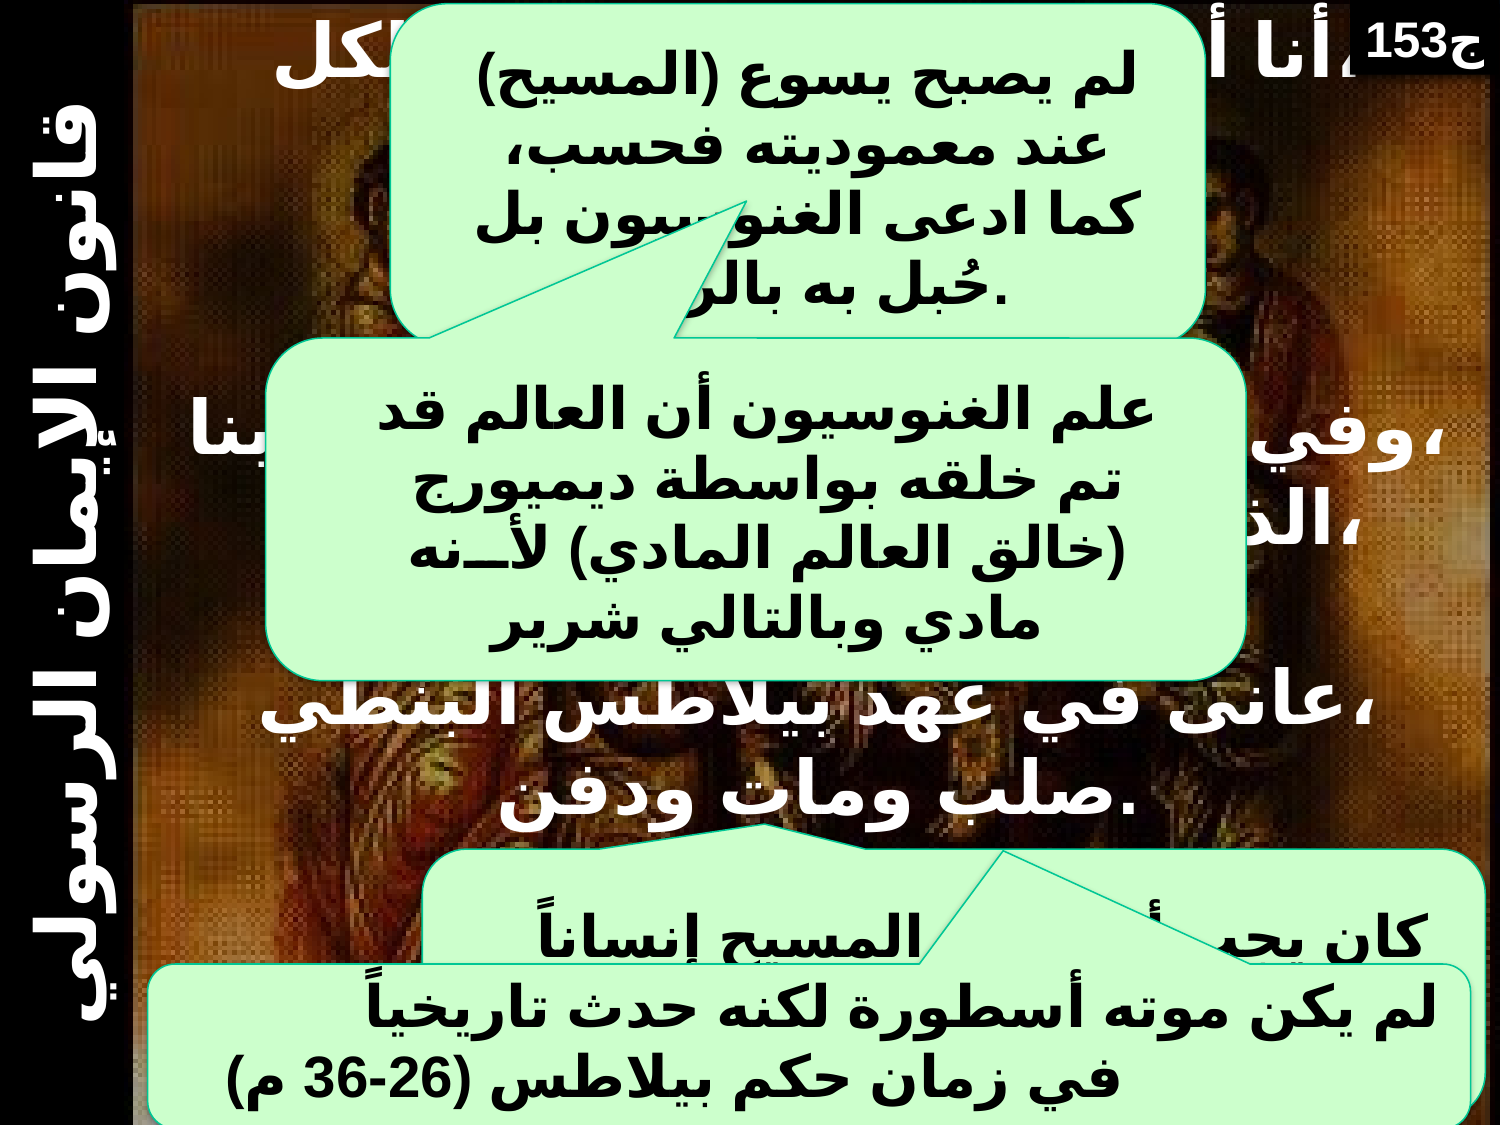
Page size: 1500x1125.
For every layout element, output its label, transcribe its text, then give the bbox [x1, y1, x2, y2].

picture [124, 0, 1500, 1125]
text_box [421, 848, 1486, 1118]
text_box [265, 337, 1247, 681]
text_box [389, 3, 1206, 336]
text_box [147, 960, 1471, 1125]
title قانون الإيمان الرسولي [0, 0, 120, 1125]
